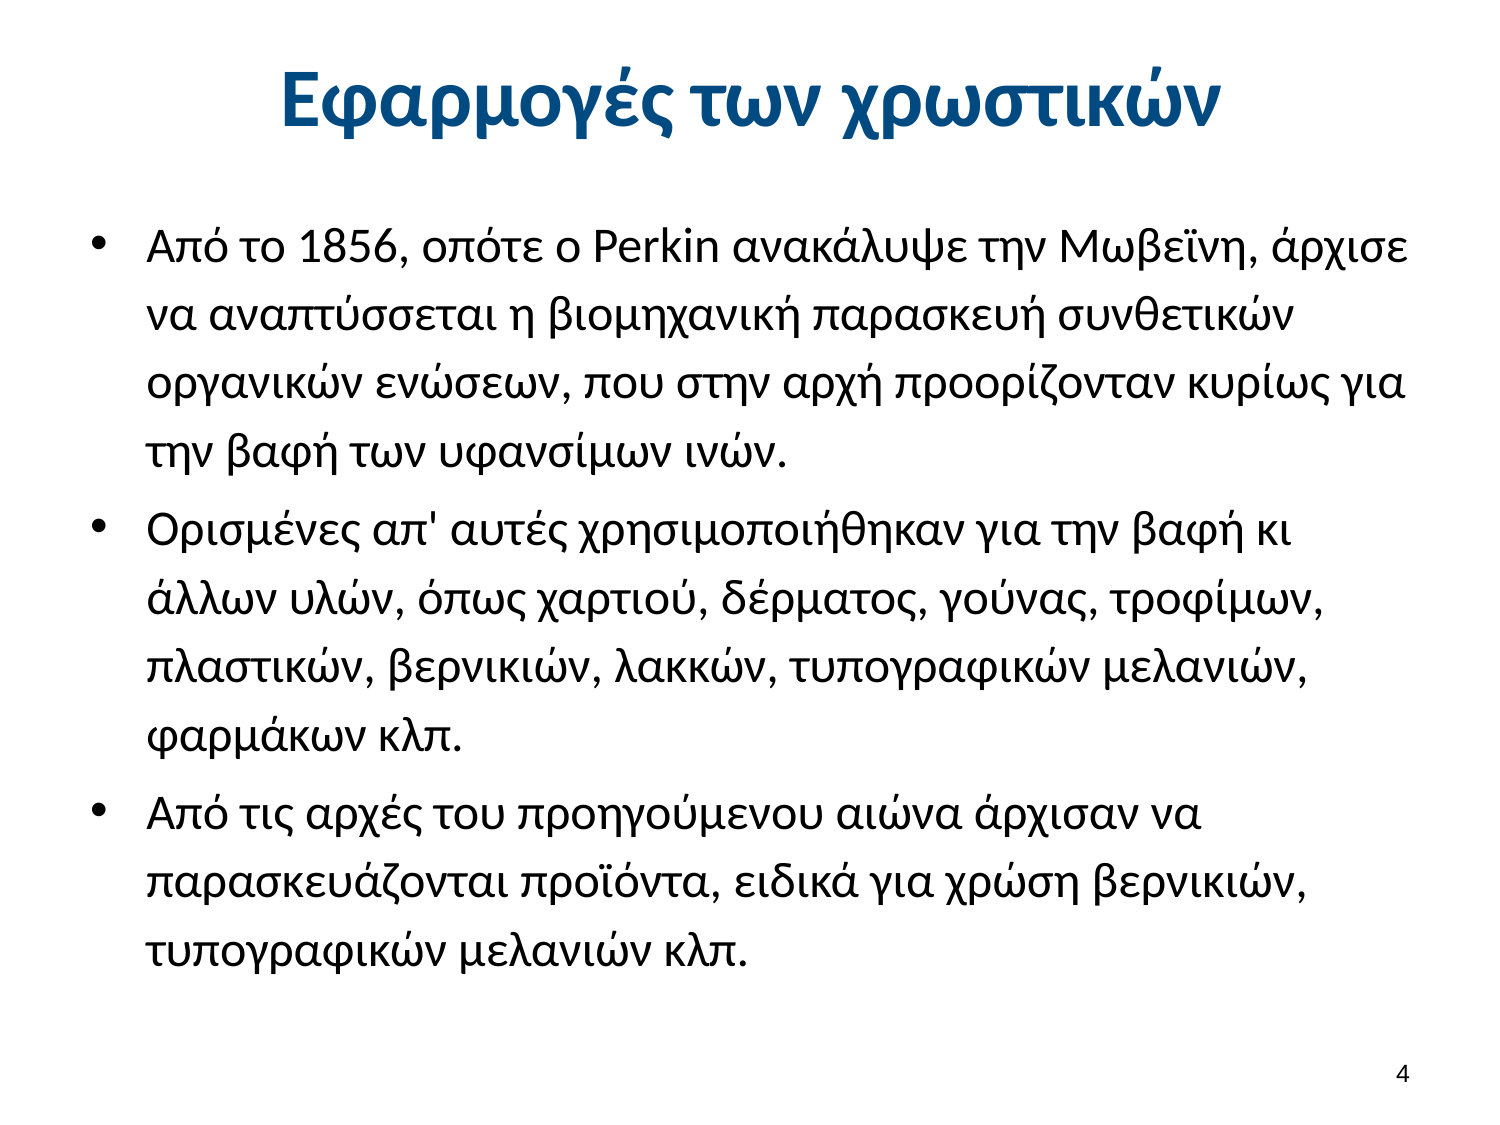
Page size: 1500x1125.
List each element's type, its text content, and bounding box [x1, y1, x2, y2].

list Από το 1856, οπότε ο Perkin ανακάλυψε την Μωβεϊνη, άρχισε να αναπτύσσεται η βιομηχανική παρασκευή συνθετικών οργανικών ενώσεων, που στην αρχή προορίζονταν κυρίως για την βαφή των υφανσίμων ινών. Ορισμένες απ' αυτές χρησιμοποιήθηκαν για την βαφή κι άλλων υλών, όπως χαρτιού, δέρματος, γούνας, τροφίμων, πλαστικών, βερνικιών, λακκών, τυπογραφικών μελανιών, φαρμάκων κλπ. Από τις αρχές του προηγούμενου αιώνα άρχισαν να παρασκευάζονται προϊόντα, ειδικά για χρώση βερνικιών, τυπογραφικών μελανιών κλπ. [75, 196, 1425, 1024]
title Εφαρμογές των χρωστικών [76, 19, 1427, 169]
text_box 3 [1074, 1042, 1425, 1103]
